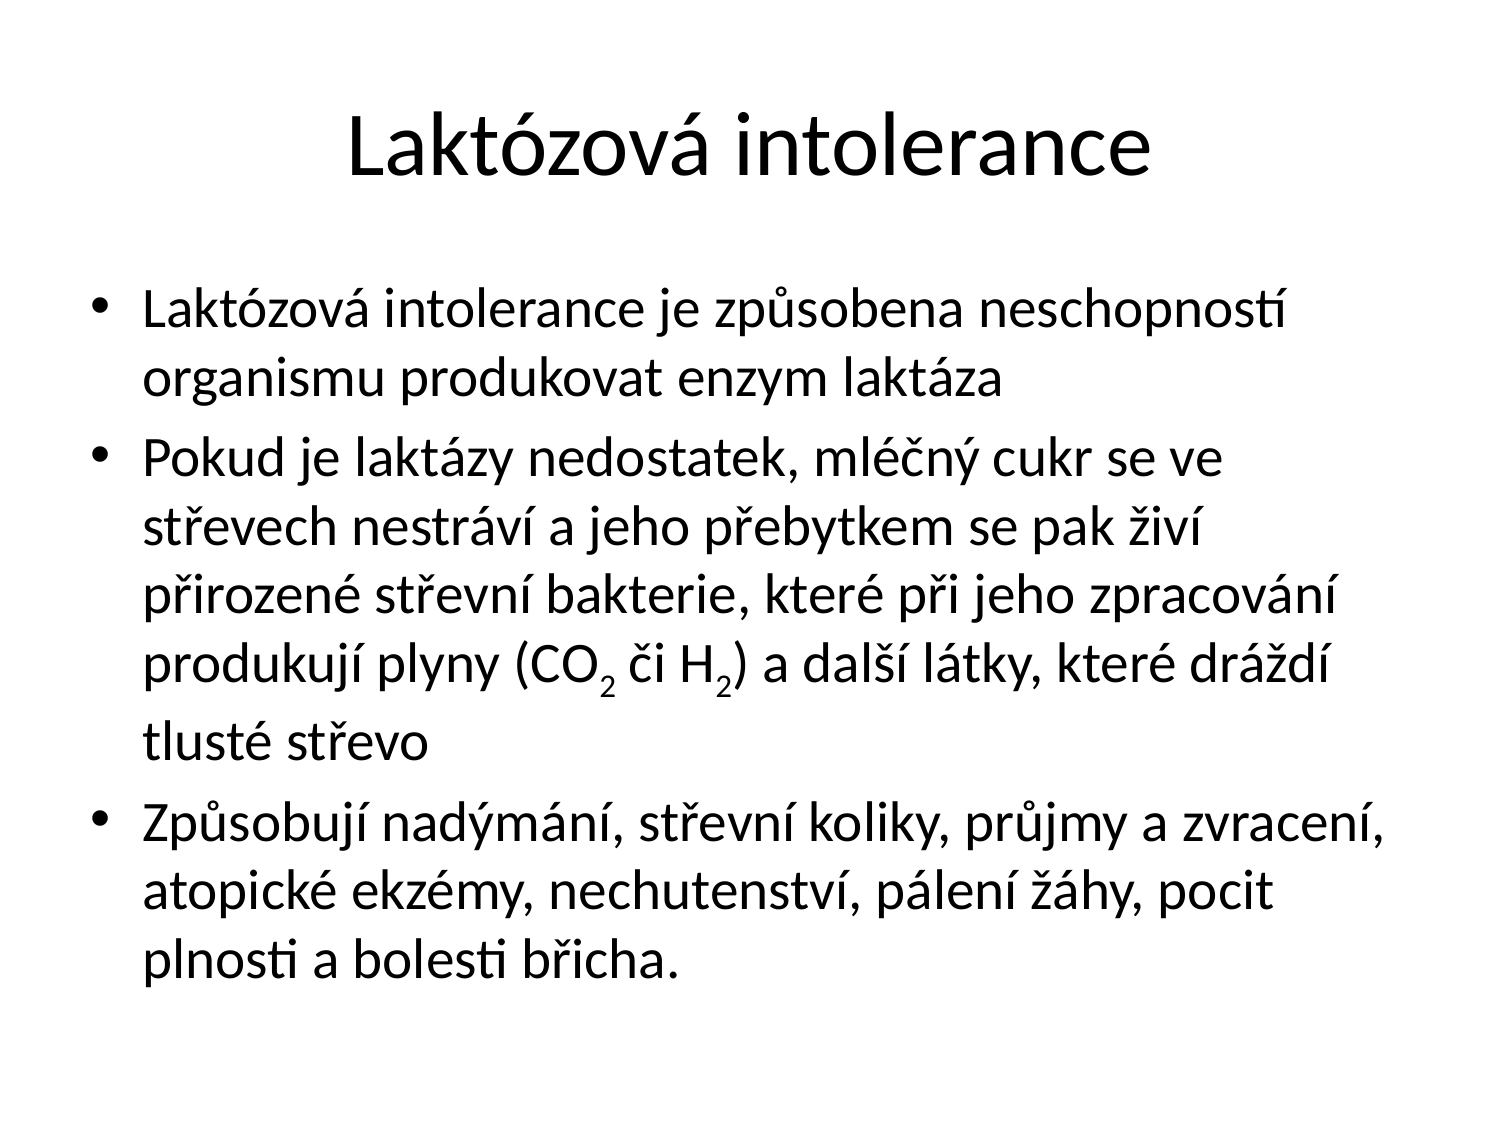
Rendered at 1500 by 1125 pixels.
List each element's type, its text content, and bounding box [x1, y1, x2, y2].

list Laktózová intolerance je způsobena neschopností organismu produkovat enzym laktáza Pokud je laktázy nedostatek, mléčný cukr se ve střevech nestráví a jeho přebytkem se pak živí přirozené střevní bakterie, které při jeho zpracování produkují plyny (CO2 či H2) a další látky, které dráždí tlusté střevo Způsobují nadýmání, střevní koliky, průjmy a zvracení, atopické ekzémy, nechutenství, pálení žáhy, pocit plnosti a bolesti břicha. [75, 262, 1425, 1005]
title Laktózová intolerance [75, 45, 1425, 233]
